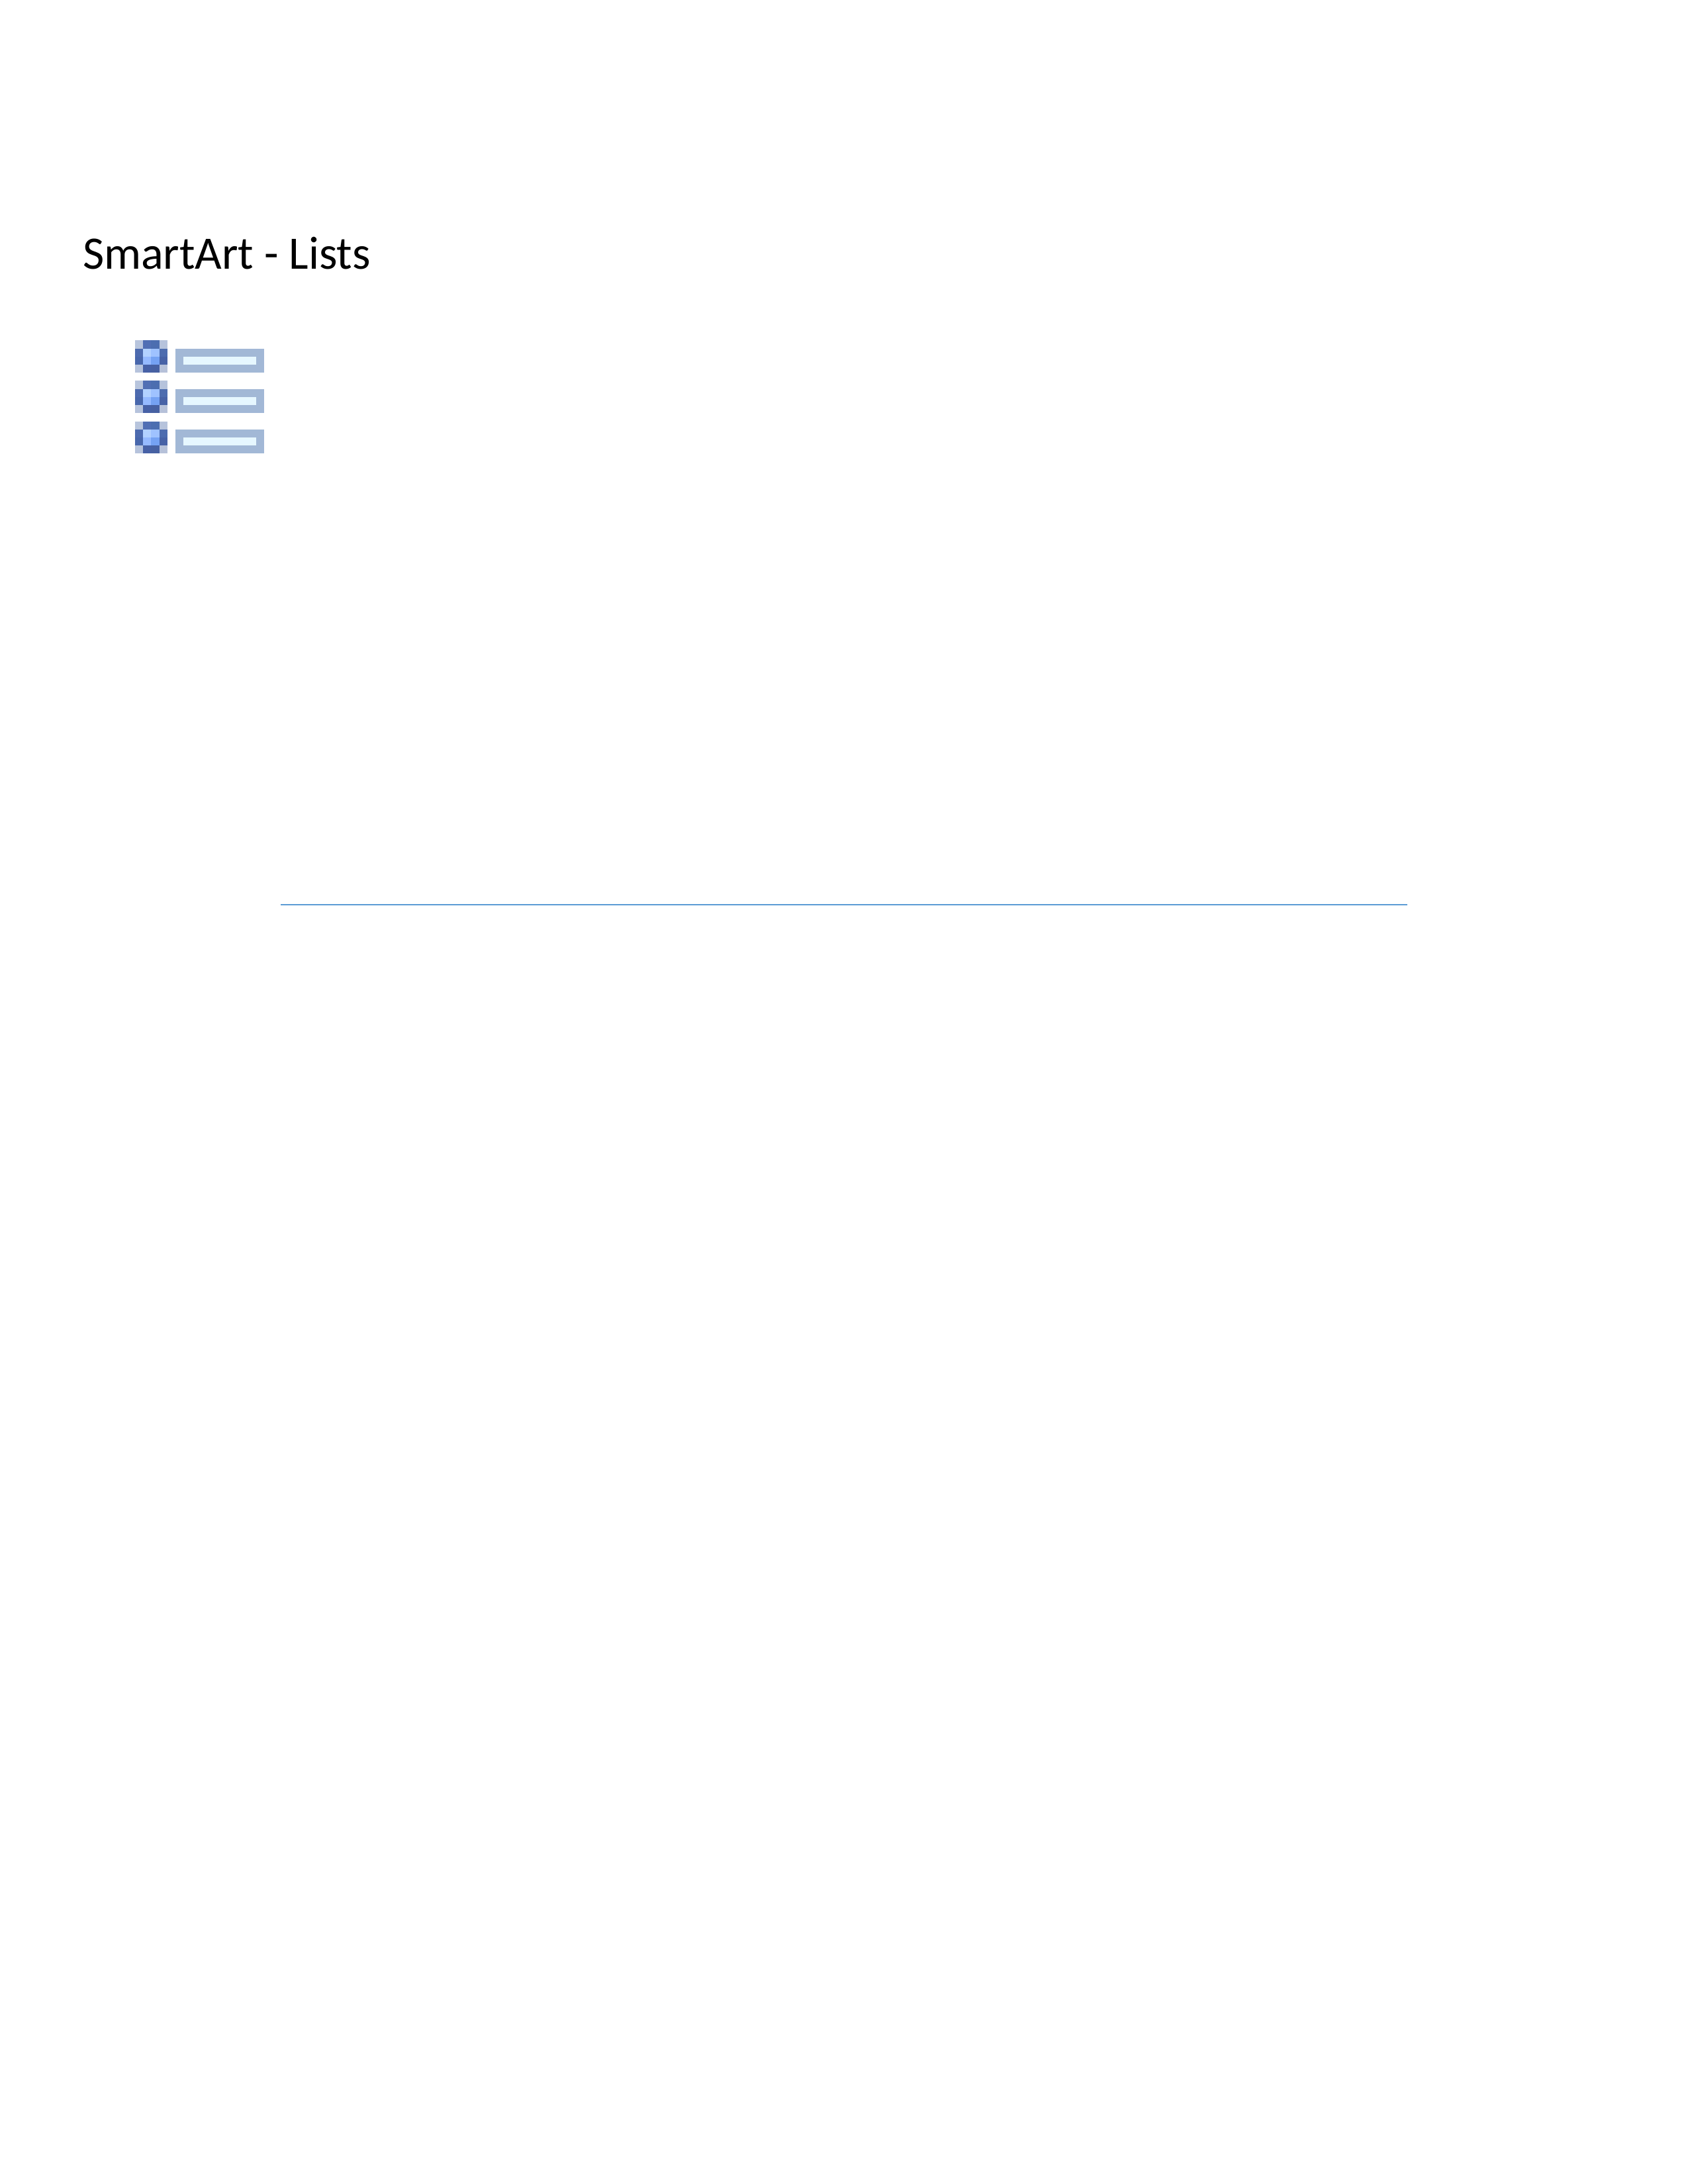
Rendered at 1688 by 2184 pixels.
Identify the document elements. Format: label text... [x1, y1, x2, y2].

picture [79, 308, 321, 495]
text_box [281, 717, 1407, 1467]
text_box SmartArt - Lists [73, 218, 381, 284]
